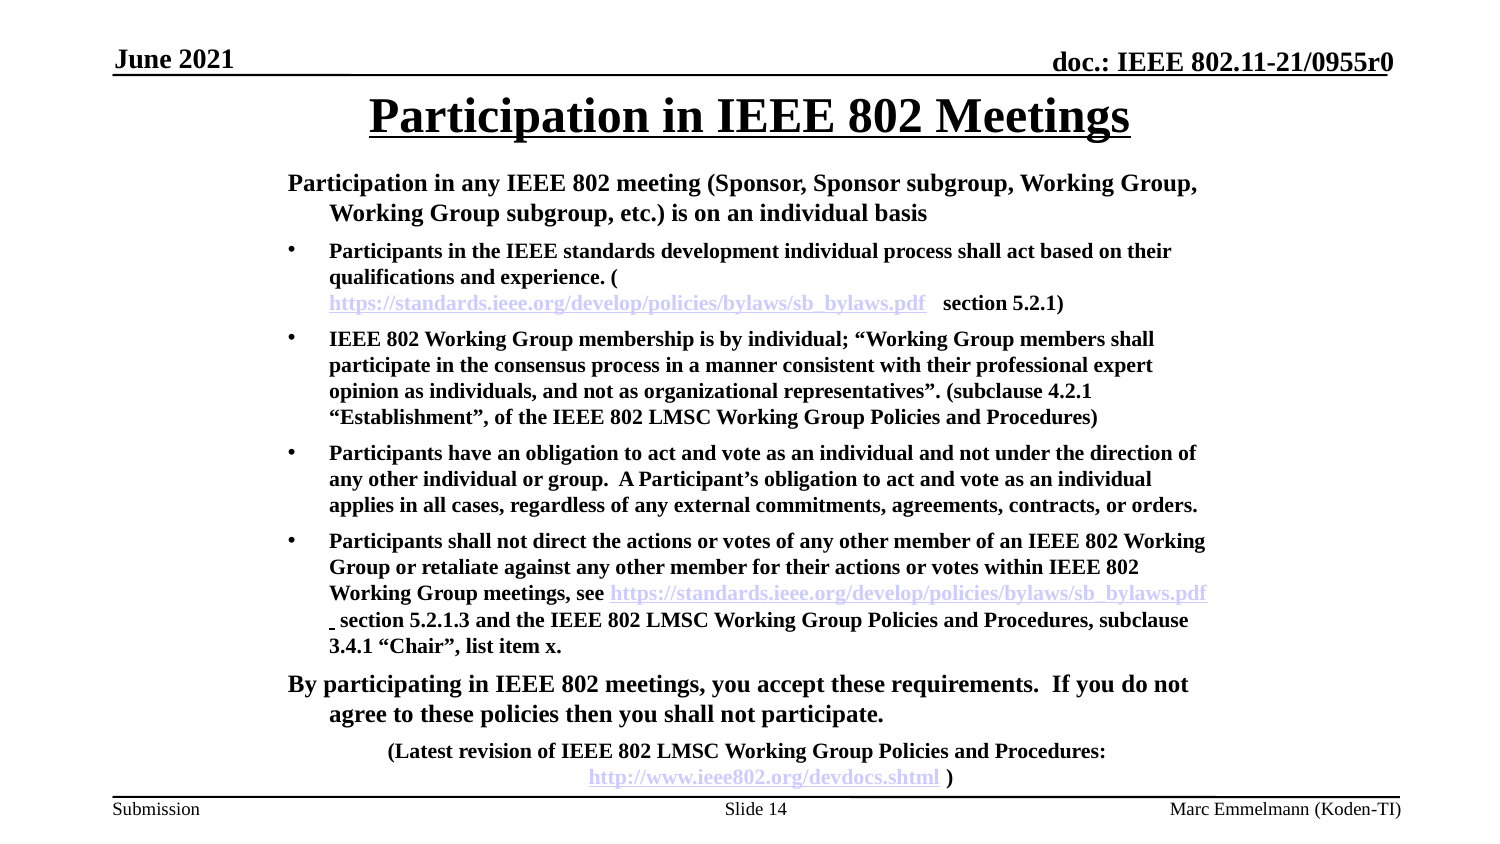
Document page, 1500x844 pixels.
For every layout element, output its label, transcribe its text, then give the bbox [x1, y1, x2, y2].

footer Marc Emmelmann (Koden-TI) [878, 796, 1402, 820]
title Participation in IEEE 802 Meetings [271, 46, 1229, 159]
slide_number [114, 40, 423, 75]
list Participation in any IEEE 802 meeting (Sponsor, Sponsor subgroup, Working Group, Working Group subgroup, etc.) is on an individual basis Participants in the IEEE standards development individual process shall act based on their qualifications and experience. (https://standards.ieee.org/develop/policies/bylaws/sb_bylaws.pdf section 5.2.1) IEEE 802 Working Group membership is by individual; “Working Group members shall participate in the consensus process in a manner consistent with their professional expert opinion as individuals, and not as organizational representatives”. (subclause 4.2.1 “Establishment”, of the IEEE 802 LMSC Working Group Policies and Procedures) Participants have an obligation to act and vote as an individual and not under the direction of any other individual or group. A Participant’s obligation to act and vote as an individual applies in all cases, regardless of any external commitments, agreements, contracts, or orders. Participants shall not direct the actions or votes of any other member of an IEEE 802 Working Group or retaliate against any other member for their actions or votes within IEEE 802 Working Group meetings, see https://standards.ieee.org/develop/policies/bylaws/sb_bylaws.pdf section 5.2.1.3 and the IEEE 802 LMSC Working Group Policies and Procedures, subclause 3.4.1 “Chair”, list item x. By participating in IEEE 802 meetings, you accept these requirements. If you do not agree to these policies then you shall not participate. (Latest revision of IEEE 802 LMSC Working Group Policies and Procedures: http://www.ieee802.org/devdocs.shtml ) [271, 159, 1229, 666]
slide_number Slide 14 [712, 796, 800, 842]
